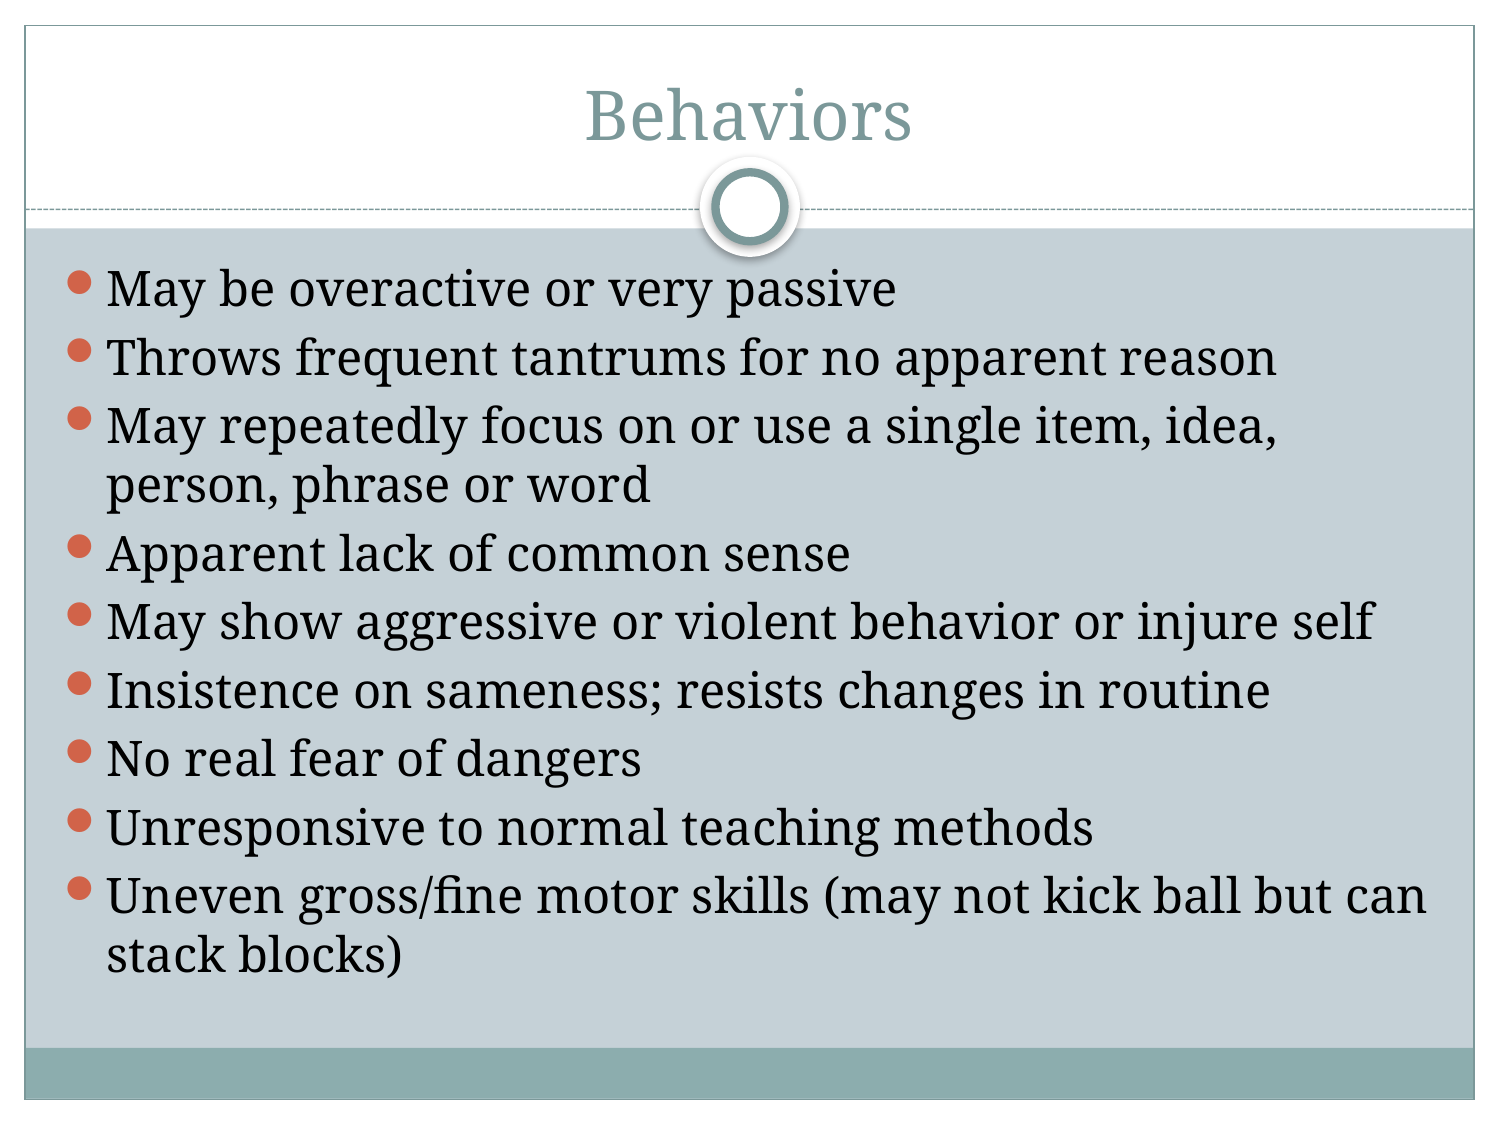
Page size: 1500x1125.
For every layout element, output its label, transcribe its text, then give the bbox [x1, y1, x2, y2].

title Behaviors [49, 37, 1450, 162]
list May be overactive or very passive Throws frequent tantrums for no apparent reason May repeatedly focus on or use a single item, idea, person, phrase or word Apparent lack of common sense May show aggressive or violent behavior or injure self Insistence on sameness; resists changes in routine No real fear of dangers Unresponsive to normal teaching methods Uneven gross/fine motor skills (may not kick ball but can stack blocks) [49, 250, 1445, 1001]
